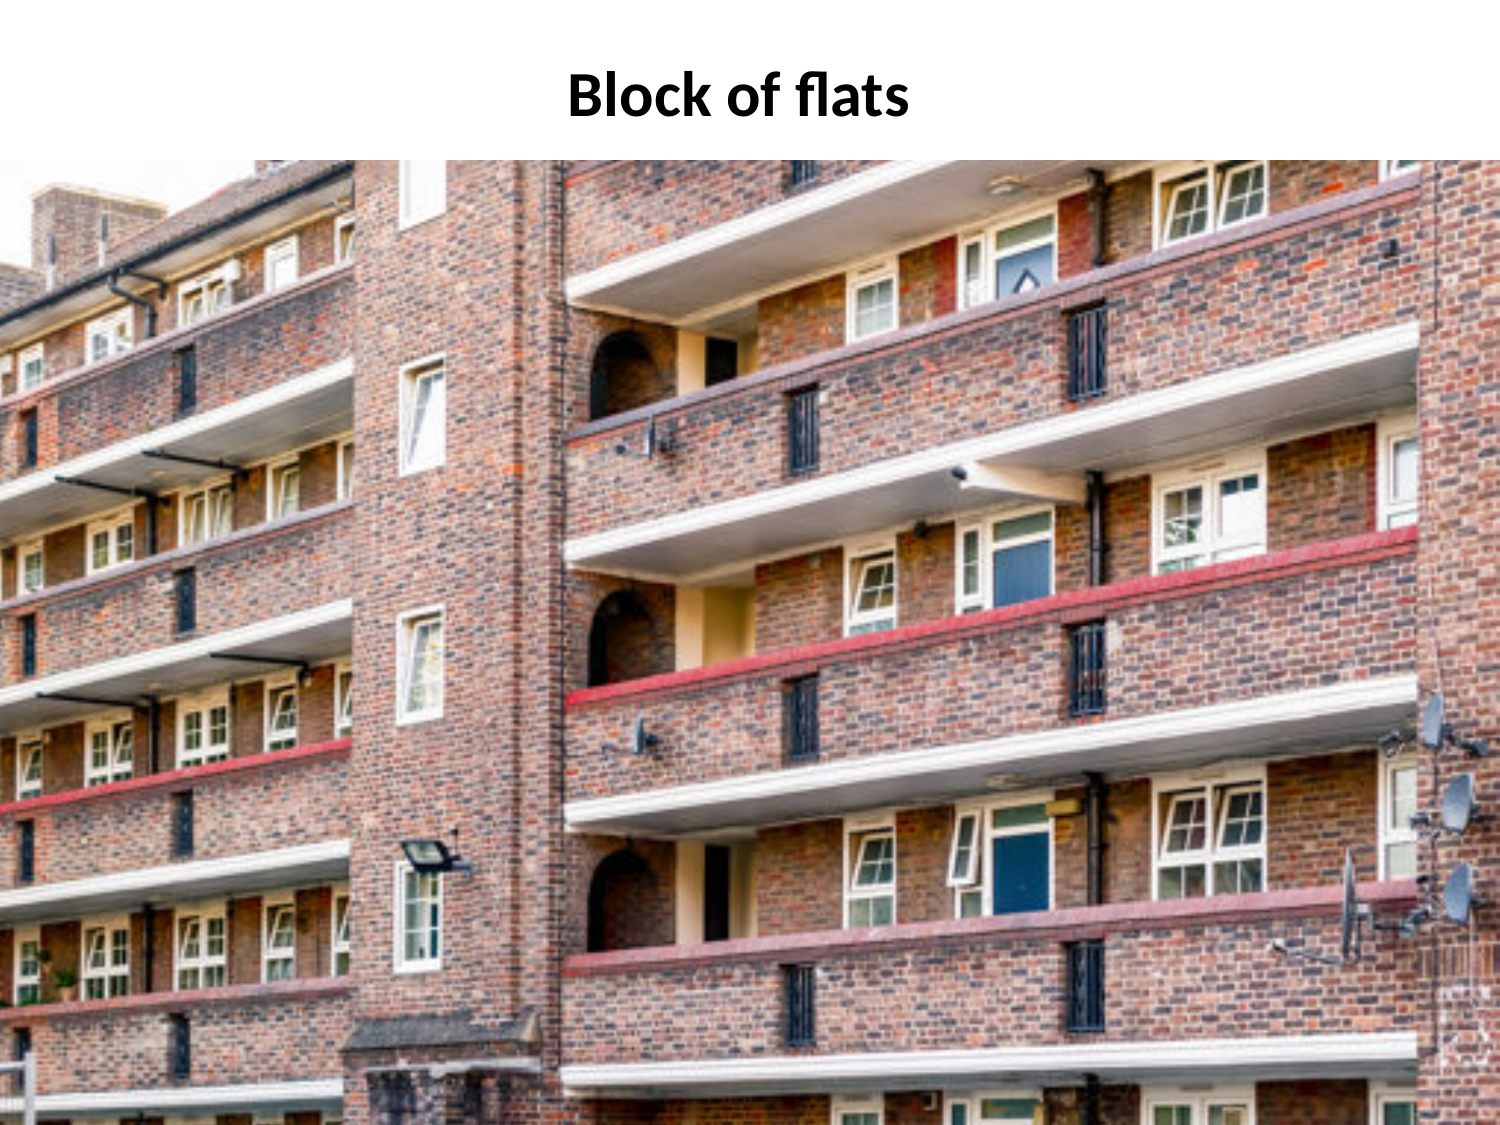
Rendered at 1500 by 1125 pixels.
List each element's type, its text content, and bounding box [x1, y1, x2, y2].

title Block of flats [53, 45, 1425, 138]
picture [0, 160, 1500, 1125]
